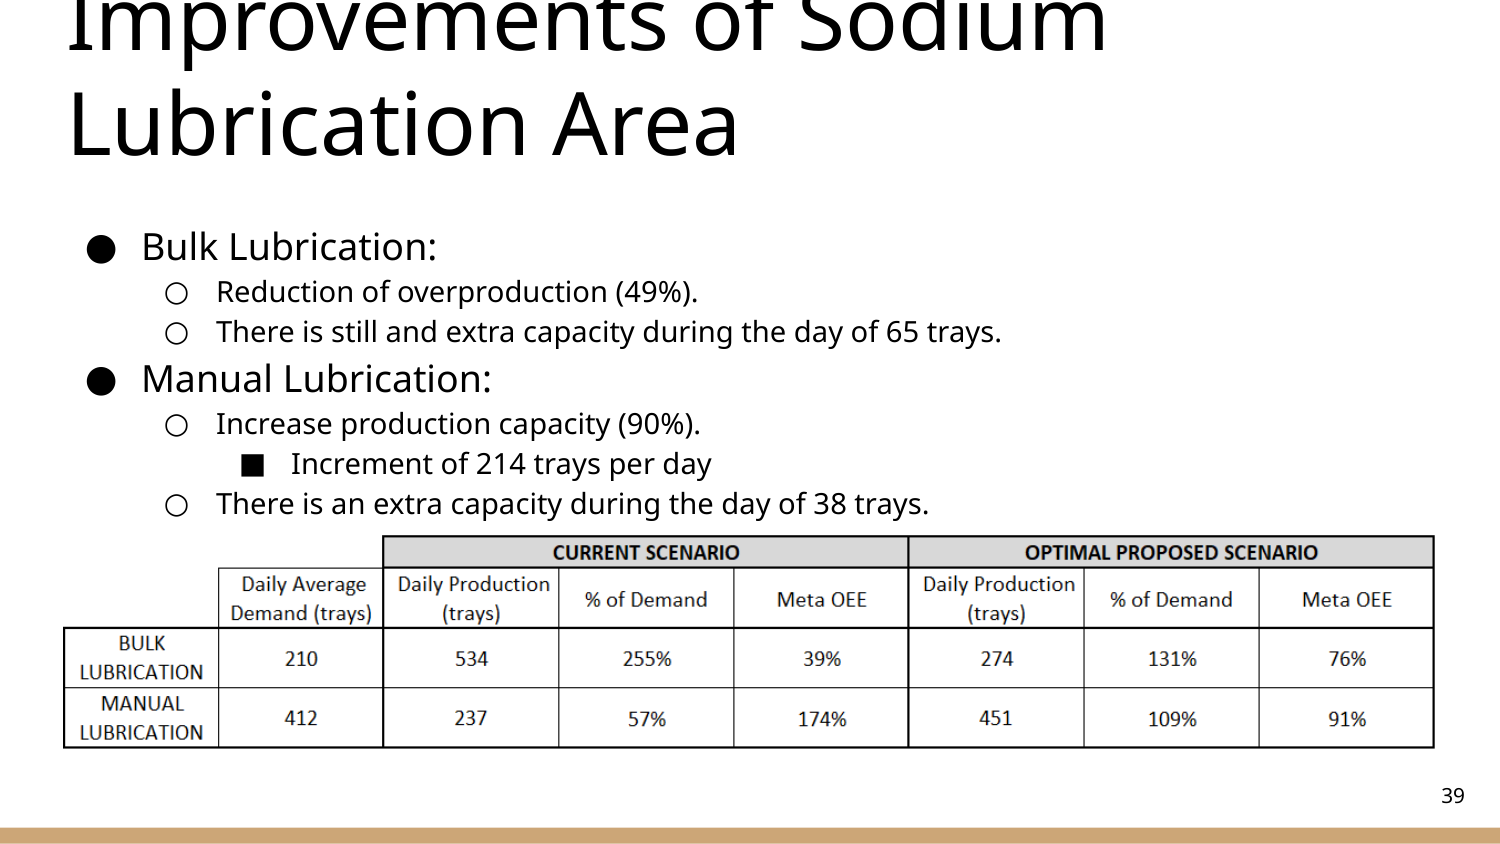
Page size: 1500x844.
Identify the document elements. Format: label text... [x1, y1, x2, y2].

picture [62, 533, 1438, 752]
title Improvements of Sodium Lubrication Area [51, 51, 1449, 189]
list Bulk Lubrication: Reduction of overproduction (49%). There is still and extra capacity during the day of 65 trays. Manual Lubrication: Increase production capacity (90%). Increment of 214 trays per day There is an extra capacity during the day of 38 trays. [51, 200, 1449, 752]
slide_number ‹#› [1389, 764, 1480, 830]
